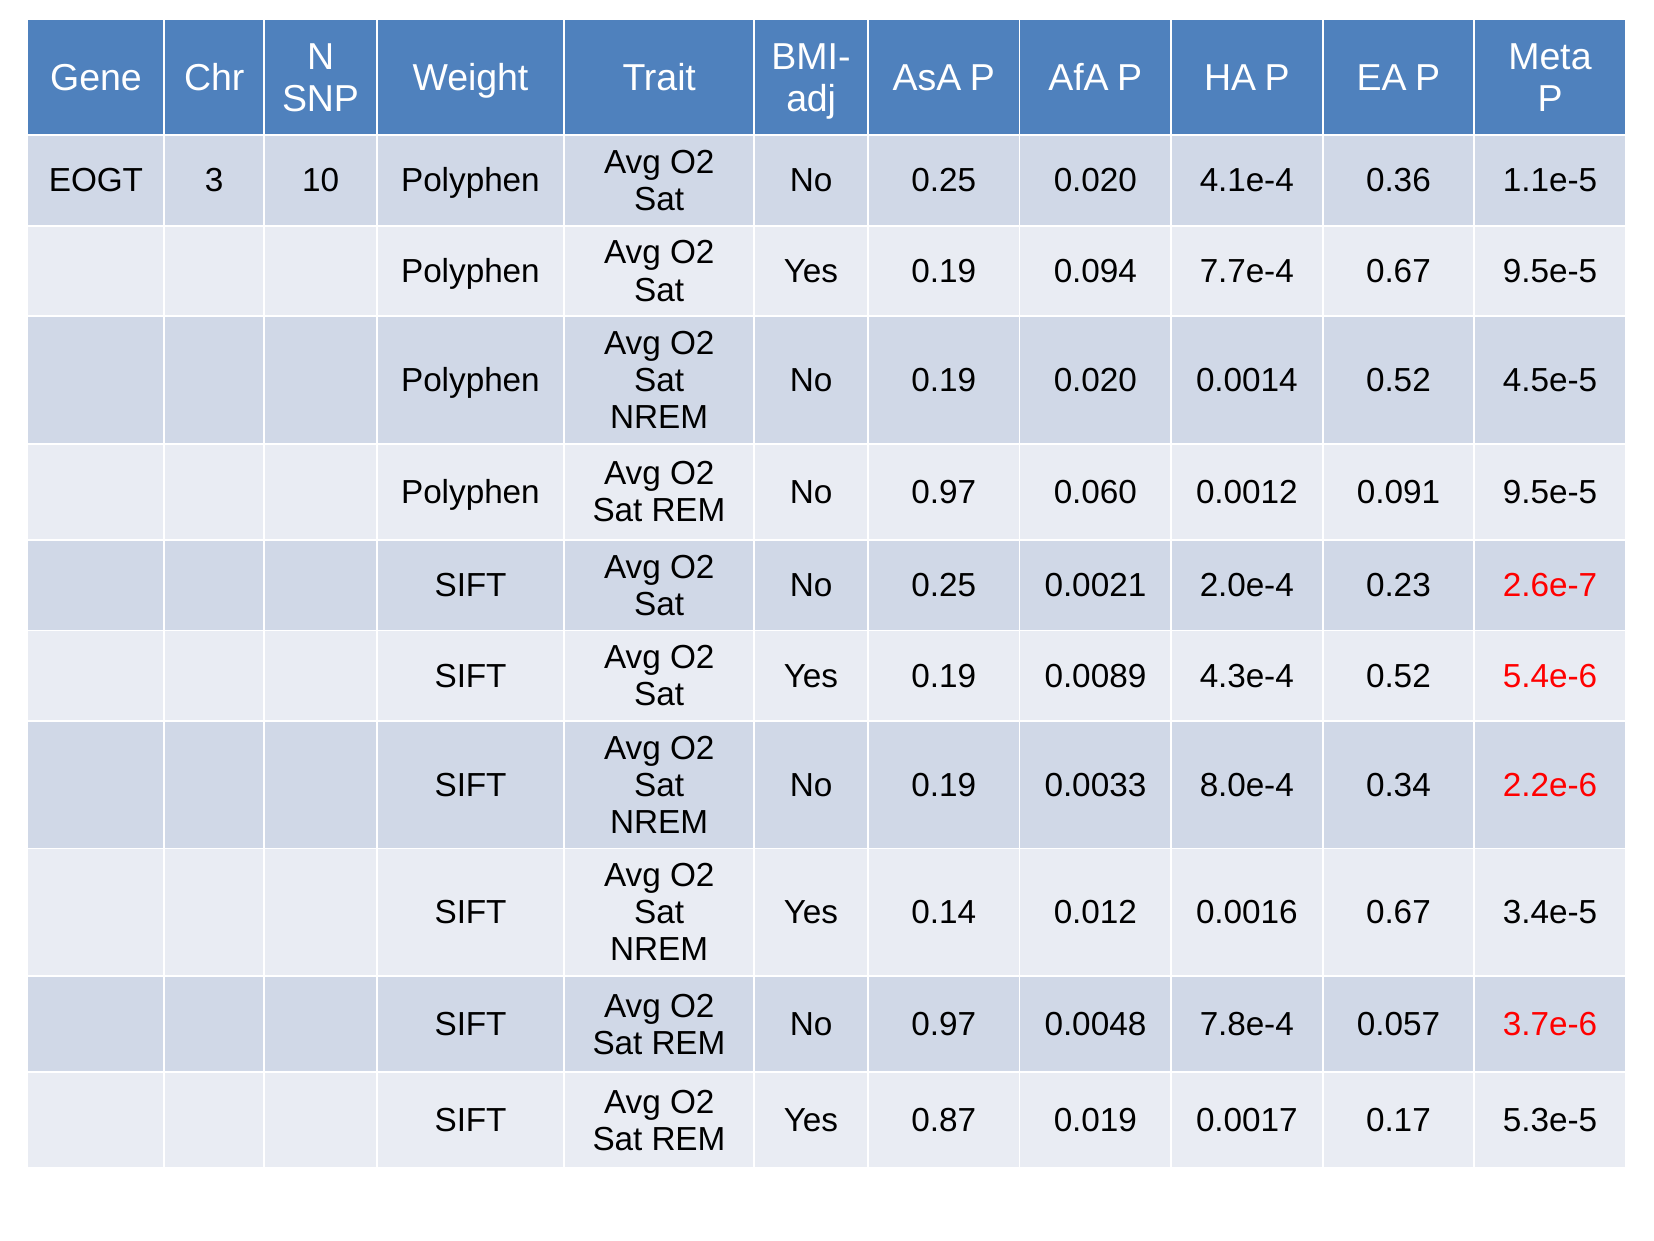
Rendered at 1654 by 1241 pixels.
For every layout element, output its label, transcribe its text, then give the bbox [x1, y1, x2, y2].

table_cell 0.17 [1324, 1073, 1473, 1167]
table_cell [28, 849, 163, 975]
table_cell EOGT [28, 136, 163, 225]
table_cell [165, 849, 263, 975]
table_header EA P [1324, 20, 1473, 134]
table_cell 0.057 [1324, 977, 1473, 1071]
table_cell [165, 1073, 263, 1167]
table_cell 0.019 [1020, 1073, 1170, 1167]
table_cell Avg O2 Sat NREM [565, 317, 753, 443]
table_cell 0.87 [869, 1073, 1019, 1167]
table_cell 0.0021 [1020, 541, 1170, 630]
table_cell No [755, 445, 867, 539]
table_cell 8.0e-4 [1172, 722, 1322, 848]
table_cell 0.67 [1324, 849, 1473, 975]
table_cell [165, 722, 263, 848]
table_cell 1.1e-5 [1475, 136, 1625, 225]
table_cell 0.020 [1020, 136, 1170, 225]
table_cell [28, 317, 163, 443]
table_cell Yes [755, 1073, 867, 1167]
table_cell Polyphen [378, 445, 563, 539]
table_cell 0.14 [869, 849, 1019, 975]
table_cell Avg O2 Sat REM [565, 1073, 753, 1167]
table_cell Polyphen [378, 136, 563, 225]
table_header AfA P [1020, 20, 1170, 134]
table_cell 0.97 [869, 445, 1019, 539]
table_cell 0.52 [1324, 631, 1473, 720]
table_cell [28, 541, 163, 630]
table_cell 0.34 [1324, 722, 1473, 848]
table_cell [265, 317, 376, 443]
table_cell 0.19 [869, 227, 1019, 315]
table_header BMI-adj [755, 20, 867, 134]
table_cell SIFT [378, 977, 563, 1071]
table_header N SNP [265, 20, 376, 134]
table_cell [265, 541, 376, 630]
table_cell 4.3e-4 [1172, 631, 1322, 720]
table_cell 0.52 [1324, 317, 1473, 443]
table_cell 2.0e-4 [1172, 541, 1322, 630]
table_cell 2.2e-6 [1475, 722, 1625, 848]
table_header Chr [165, 20, 263, 134]
table_cell [265, 849, 376, 975]
table_cell SIFT [378, 722, 563, 848]
table_cell Avg O2 Sat [565, 631, 753, 720]
table_cell 0.012 [1020, 849, 1170, 975]
table_header Weight [378, 20, 563, 134]
table_cell SIFT [378, 631, 563, 720]
table_cell 3.4e-5 [1475, 849, 1625, 975]
table_header HA P [1172, 20, 1322, 134]
table_cell 0.0089 [1020, 631, 1170, 720]
table_cell 4.5e-5 [1475, 317, 1625, 443]
table_cell Avg O2 Sat REM [565, 977, 753, 1071]
table_cell [28, 1073, 163, 1167]
table_cell 0.19 [869, 631, 1019, 720]
table_cell 0.0012 [1172, 445, 1322, 539]
table_cell 0.020 [1020, 317, 1170, 443]
table_header AsA P [869, 20, 1019, 134]
table_cell 0.0014 [1172, 317, 1322, 443]
table_cell 5.4e-6 [1475, 631, 1625, 720]
table_header Trait [565, 20, 753, 134]
table_cell 0.0048 [1020, 977, 1170, 1071]
table_cell 4.1e-4 [1172, 136, 1322, 225]
table_cell SIFT [378, 541, 563, 630]
table_cell [28, 445, 163, 539]
table_cell [265, 445, 376, 539]
table_header Gene [28, 20, 163, 134]
table_cell Yes [755, 227, 867, 315]
table_cell Avg O2 Sat REM [565, 445, 753, 539]
table_cell [165, 317, 263, 443]
table_cell Polyphen [378, 227, 563, 315]
table_cell No [755, 317, 867, 443]
table_cell No [755, 722, 867, 848]
table_cell 0.091 [1324, 445, 1473, 539]
table_cell 0.060 [1020, 445, 1170, 539]
table_cell Avg O2 Sat [565, 227, 753, 315]
table_cell [265, 227, 376, 315]
table_cell [165, 227, 263, 315]
table_cell 0.0017 [1172, 1073, 1322, 1167]
table_cell 0.19 [869, 722, 1019, 848]
table_cell 3 [165, 136, 263, 225]
table_cell No [755, 977, 867, 1071]
table_cell 7.8e-4 [1172, 977, 1322, 1071]
table_cell [28, 977, 163, 1071]
table_cell [165, 445, 263, 539]
table_cell 0.25 [869, 136, 1019, 225]
table_cell 5.3e-5 [1475, 1073, 1625, 1167]
table_cell 0.094 [1020, 227, 1170, 315]
table_cell 0.23 [1324, 541, 1473, 630]
table_cell [165, 977, 263, 1071]
table_cell [165, 631, 263, 720]
table_header Meta P [1475, 20, 1625, 134]
table_cell 0.25 [869, 541, 1019, 630]
table_cell [28, 227, 163, 315]
table_cell 0.67 [1324, 227, 1473, 315]
table_cell 2.6e-7 [1475, 541, 1625, 630]
table_cell 7.7e-4 [1172, 227, 1322, 315]
table_cell 0.19 [869, 317, 1019, 443]
table_cell 9.5e-5 [1475, 227, 1625, 315]
table_cell 10 [265, 136, 376, 225]
table_cell 0.36 [1324, 136, 1473, 225]
table_cell Avg O2 Sat [565, 136, 753, 225]
table_cell SIFT [378, 1073, 563, 1167]
table_cell 0.0016 [1172, 849, 1322, 975]
table_cell Avg O2 Sat NREM [565, 722, 753, 848]
table_cell Yes [755, 631, 867, 720]
table_cell 3.7e-6 [1475, 977, 1625, 1071]
table_cell [265, 722, 376, 848]
table_cell 0.0033 [1020, 722, 1170, 848]
table_cell No [755, 541, 867, 630]
table_cell No [755, 136, 867, 225]
table_cell [165, 541, 263, 630]
table_cell [265, 631, 376, 720]
table_cell Avg O2 Sat [565, 541, 753, 630]
table_cell [28, 631, 163, 720]
table_cell Polyphen [378, 317, 563, 443]
table_cell [265, 977, 376, 1071]
table_cell Avg O2 Sat NREM [565, 849, 753, 975]
table_cell SIFT [378, 849, 563, 975]
table_cell 9.5e-5 [1475, 445, 1625, 539]
table_cell [265, 1073, 376, 1167]
table_cell [28, 722, 163, 848]
table_cell Yes [755, 849, 867, 975]
table_cell 0.97 [869, 977, 1019, 1071]
